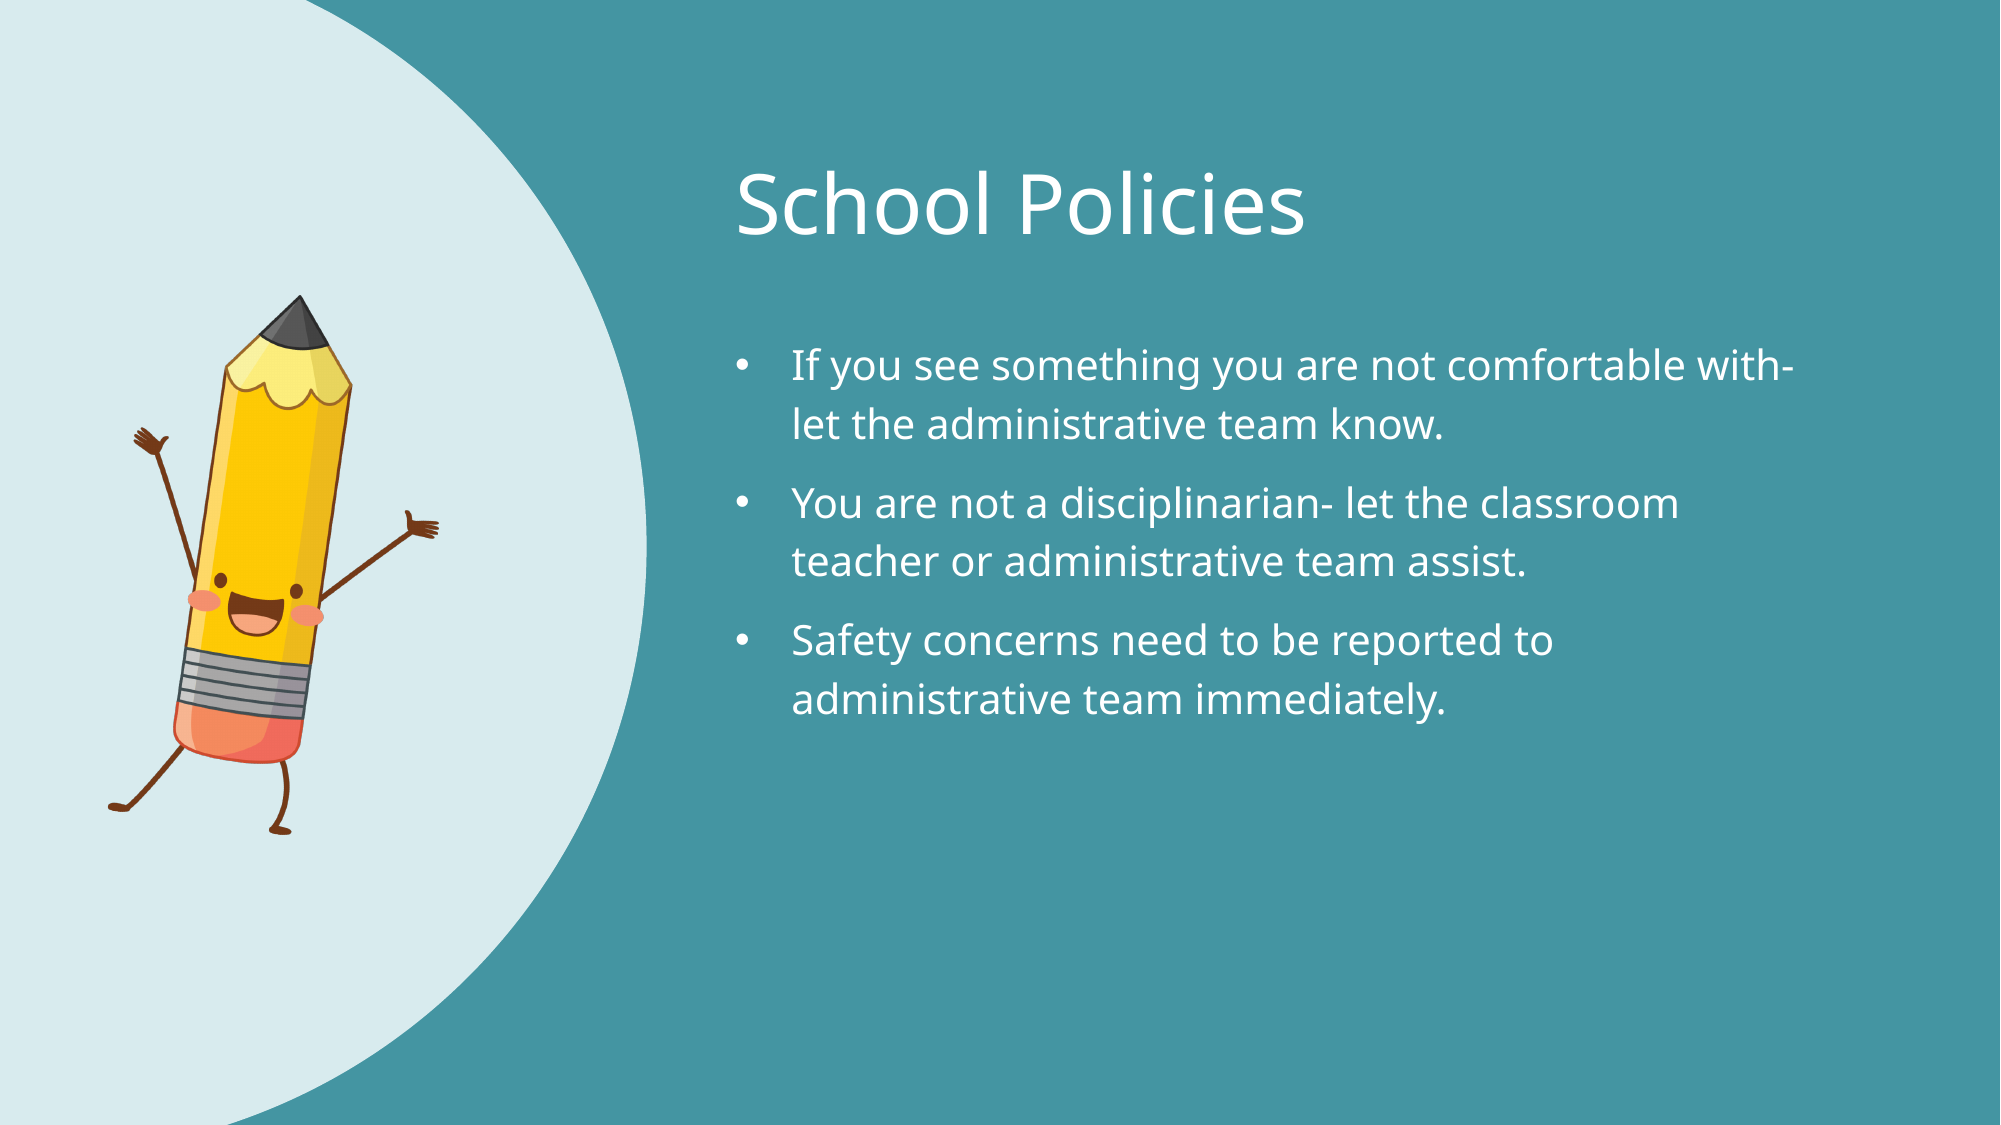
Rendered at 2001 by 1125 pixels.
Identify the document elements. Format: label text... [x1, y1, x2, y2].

list If you see something you are not comfortable with- let the administrative team know. You are not a disciplinarian- let the classroom teacher or administrative team assist. Safety concerns need to be reported to administrative team immediately. [720, 323, 1845, 1018]
text_box [0, 0, 648, 1125]
title School Policies [720, 155, 1845, 263]
picture [81, 275, 468, 850]
